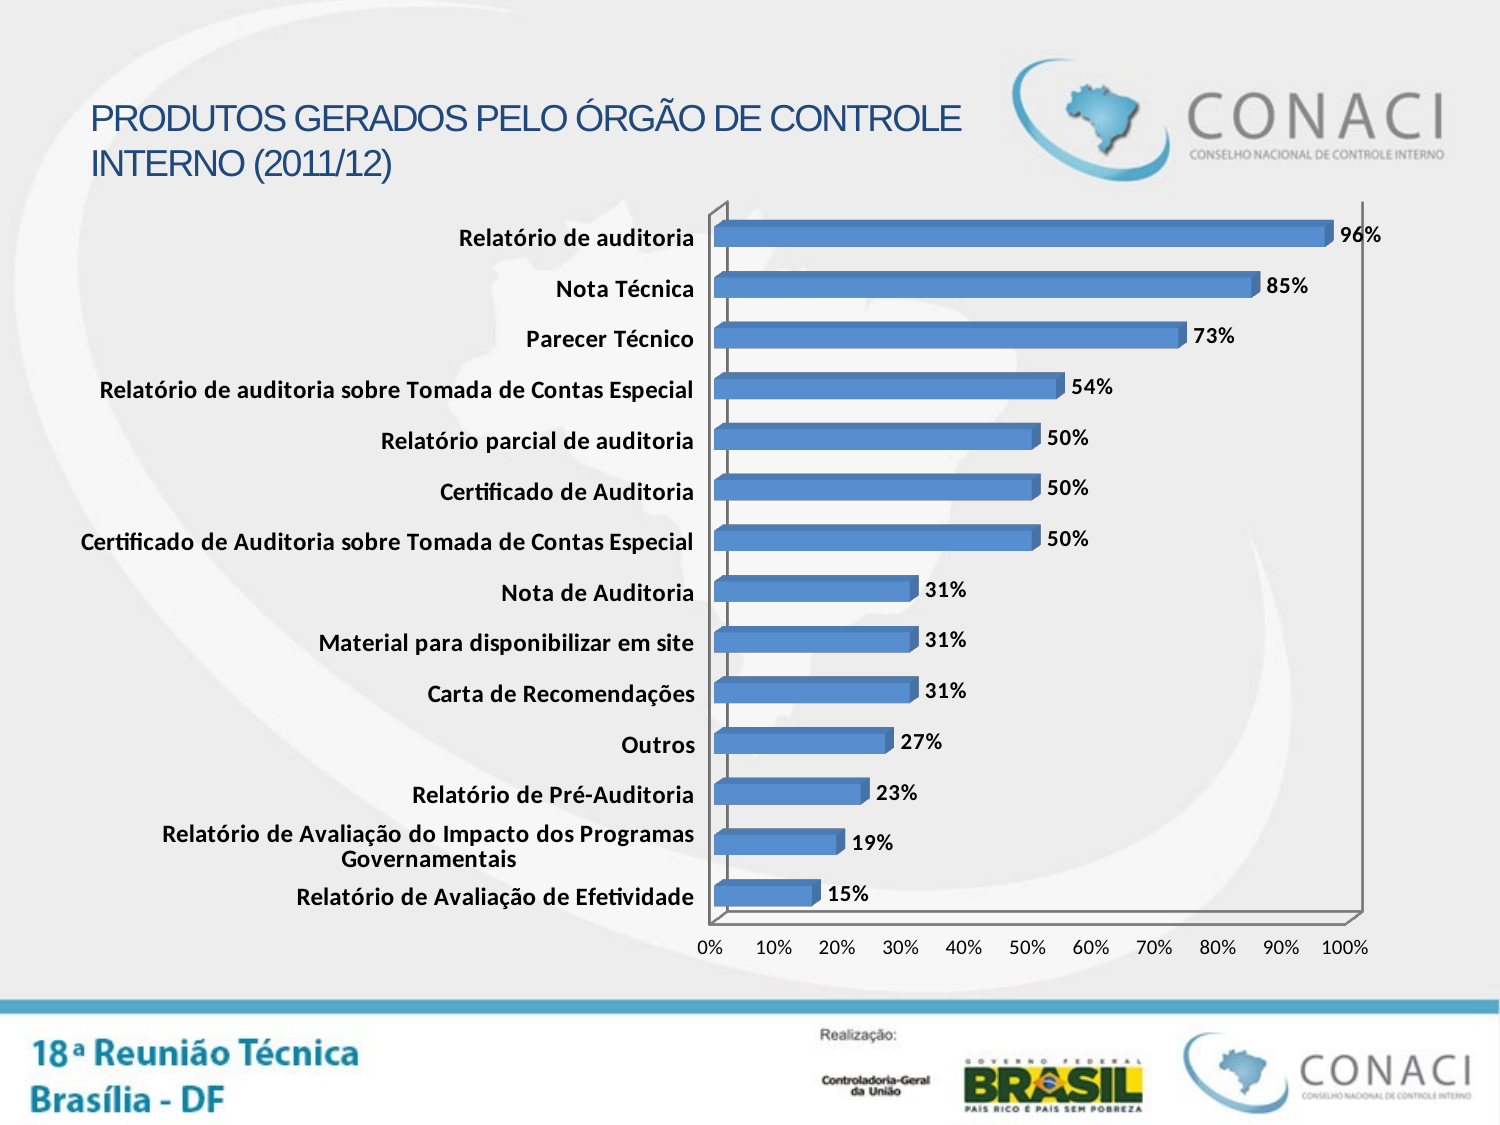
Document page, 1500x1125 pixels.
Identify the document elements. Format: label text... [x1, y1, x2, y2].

picture [0, 0, 1500, 1125]
chart [28, 172, 1413, 985]
title PRODUTOS GERADOS PELO ÓRGÃO DE CONTROLE INTERNO (2011/12) [75, 45, 1010, 165]
